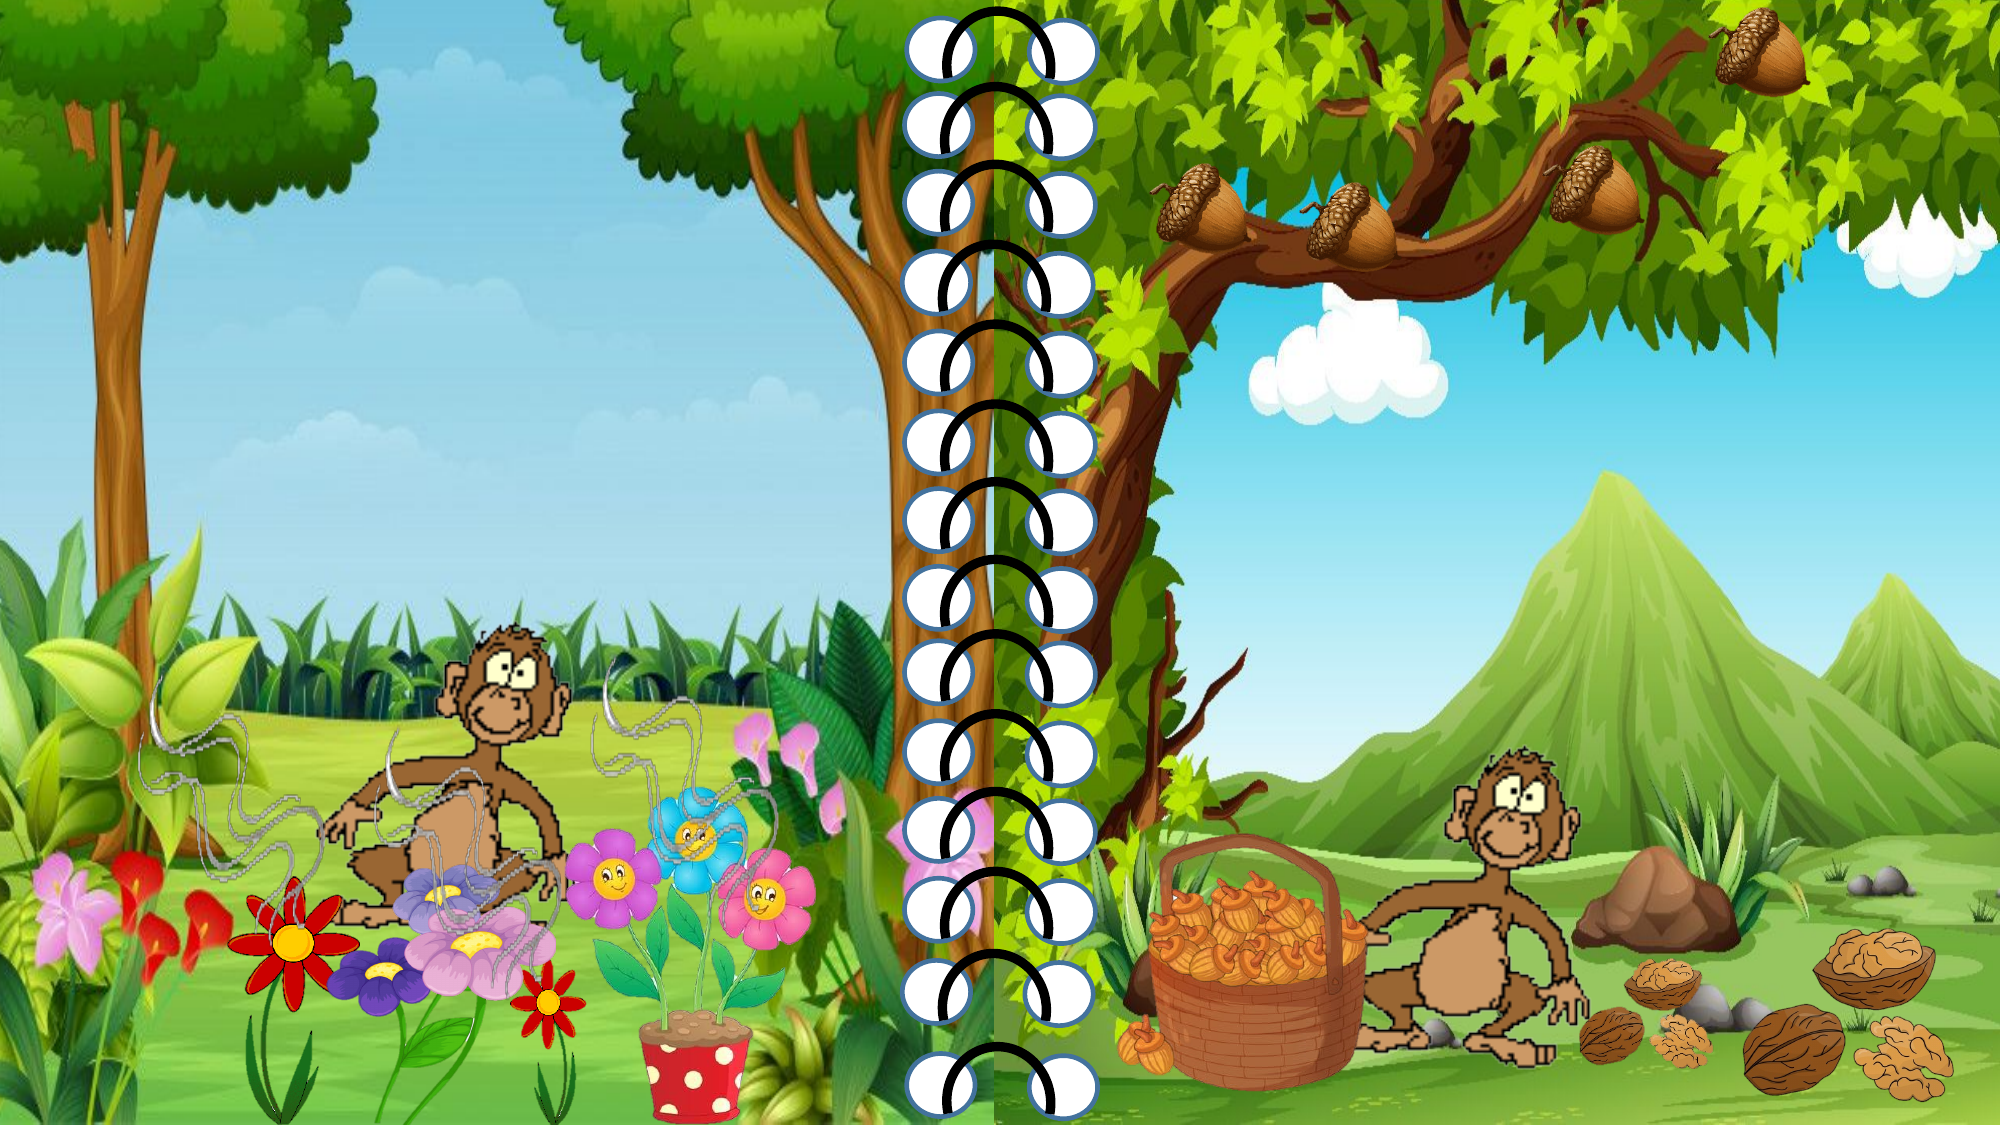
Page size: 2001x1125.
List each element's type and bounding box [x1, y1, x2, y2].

picture [0, 0, 2000, 1125]
text_box [902, 11, 1098, 1125]
